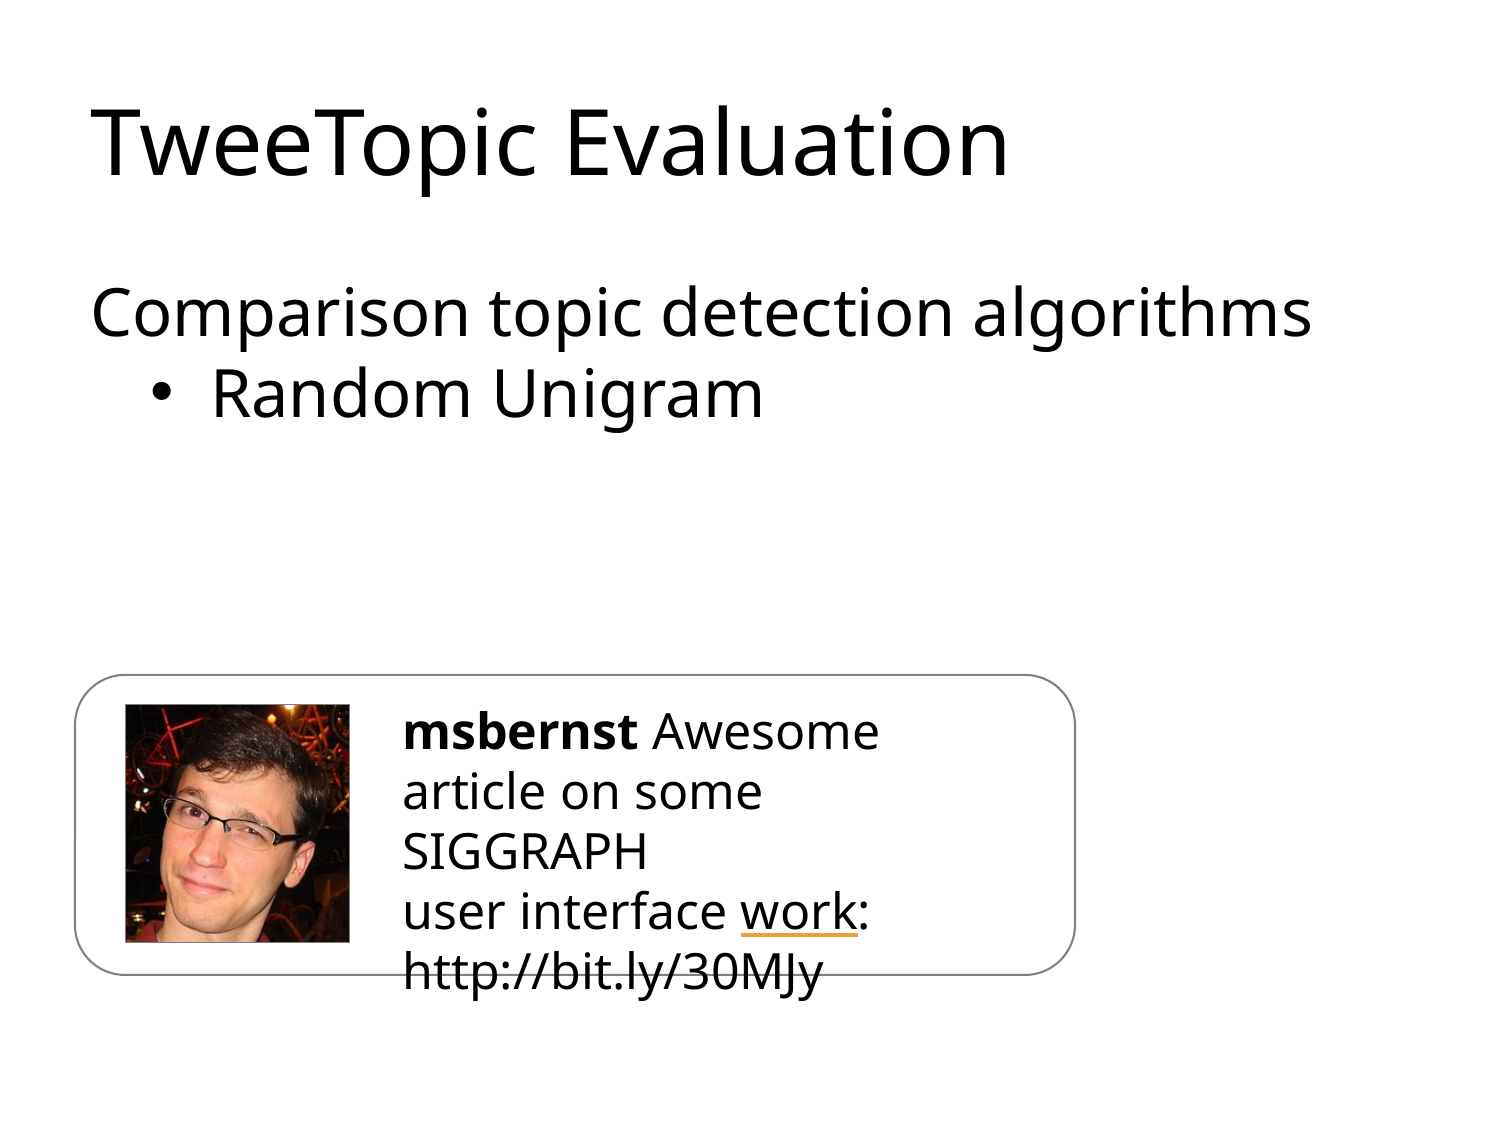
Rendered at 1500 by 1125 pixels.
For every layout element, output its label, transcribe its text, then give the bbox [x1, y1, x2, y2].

list Comparison topic detection algorithms Random Unigram [75, 262, 1425, 1005]
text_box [74, 674, 1076, 976]
title TweeTopic Evaluation [75, 45, 1425, 233]
